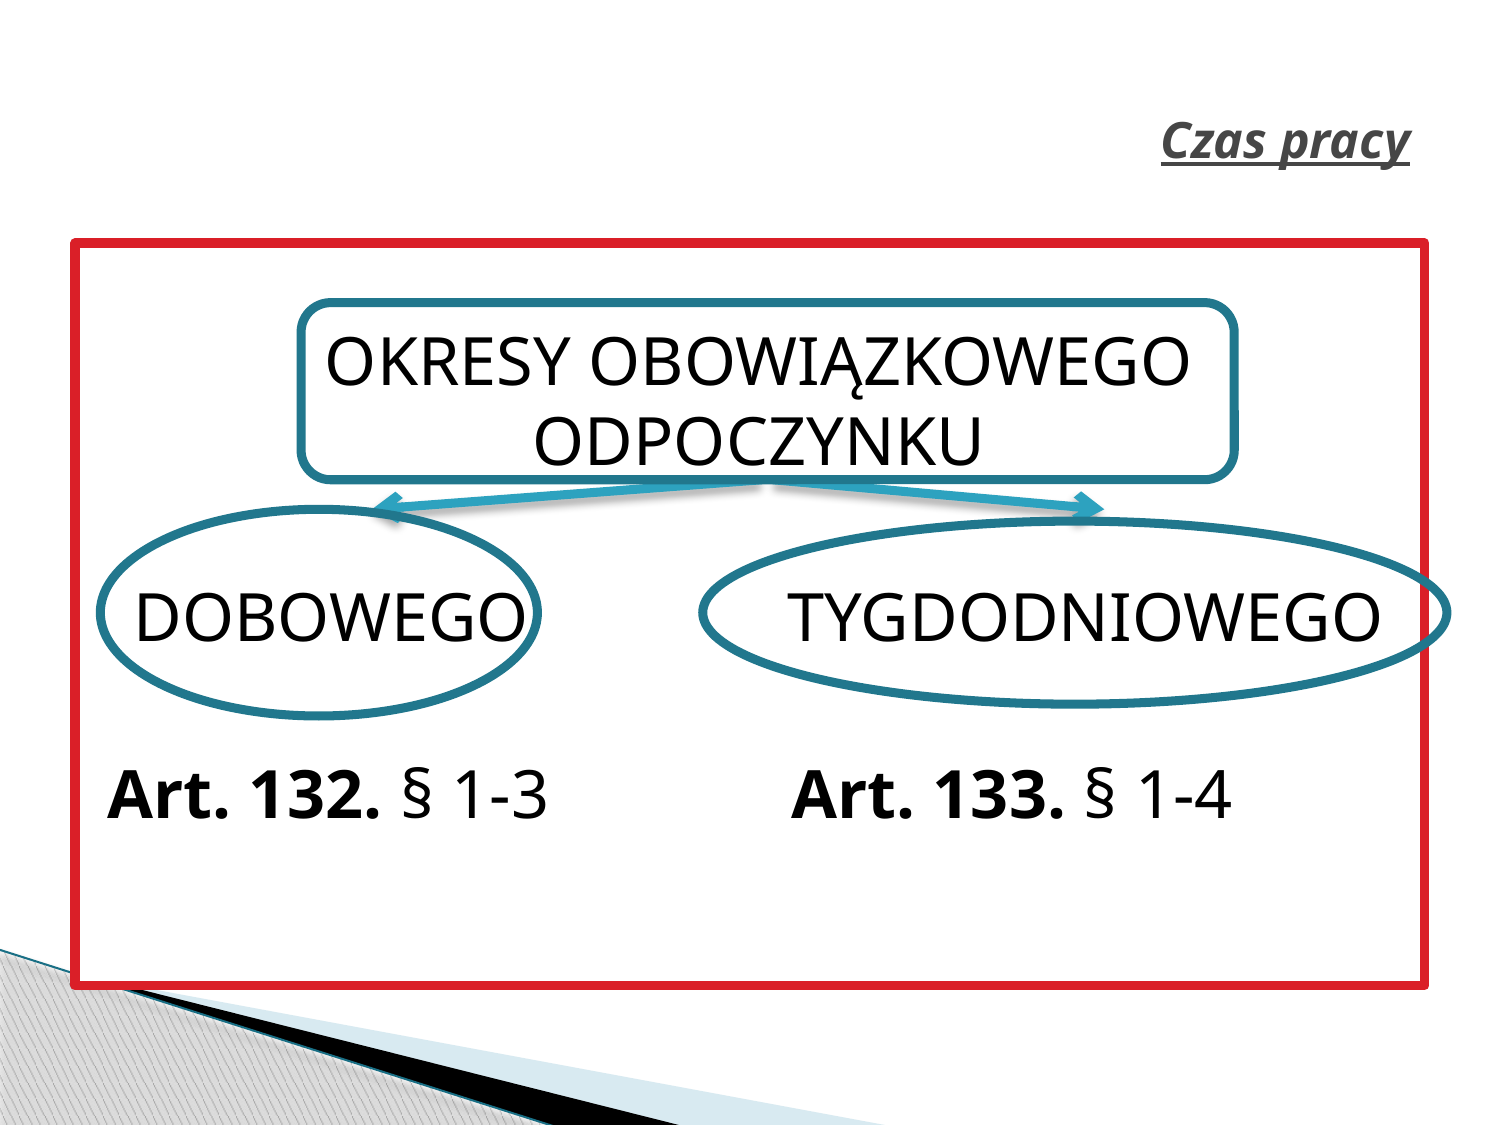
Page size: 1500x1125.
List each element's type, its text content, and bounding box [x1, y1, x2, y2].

title Czas pracy [75, 45, 1425, 233]
text_box [296, 298, 1239, 485]
text_box [698, 516, 1452, 709]
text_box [772, 479, 1105, 510]
list OKRESY OBOWIĄZKOWEGO ODPOCZYNKU DOBOWEGO TYGDODNIOWEGO Art. 132. § 1-3 Art. 133. § 1-4 [70, 238, 1429, 990]
text_box [95, 504, 542, 721]
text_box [371, 479, 763, 510]
